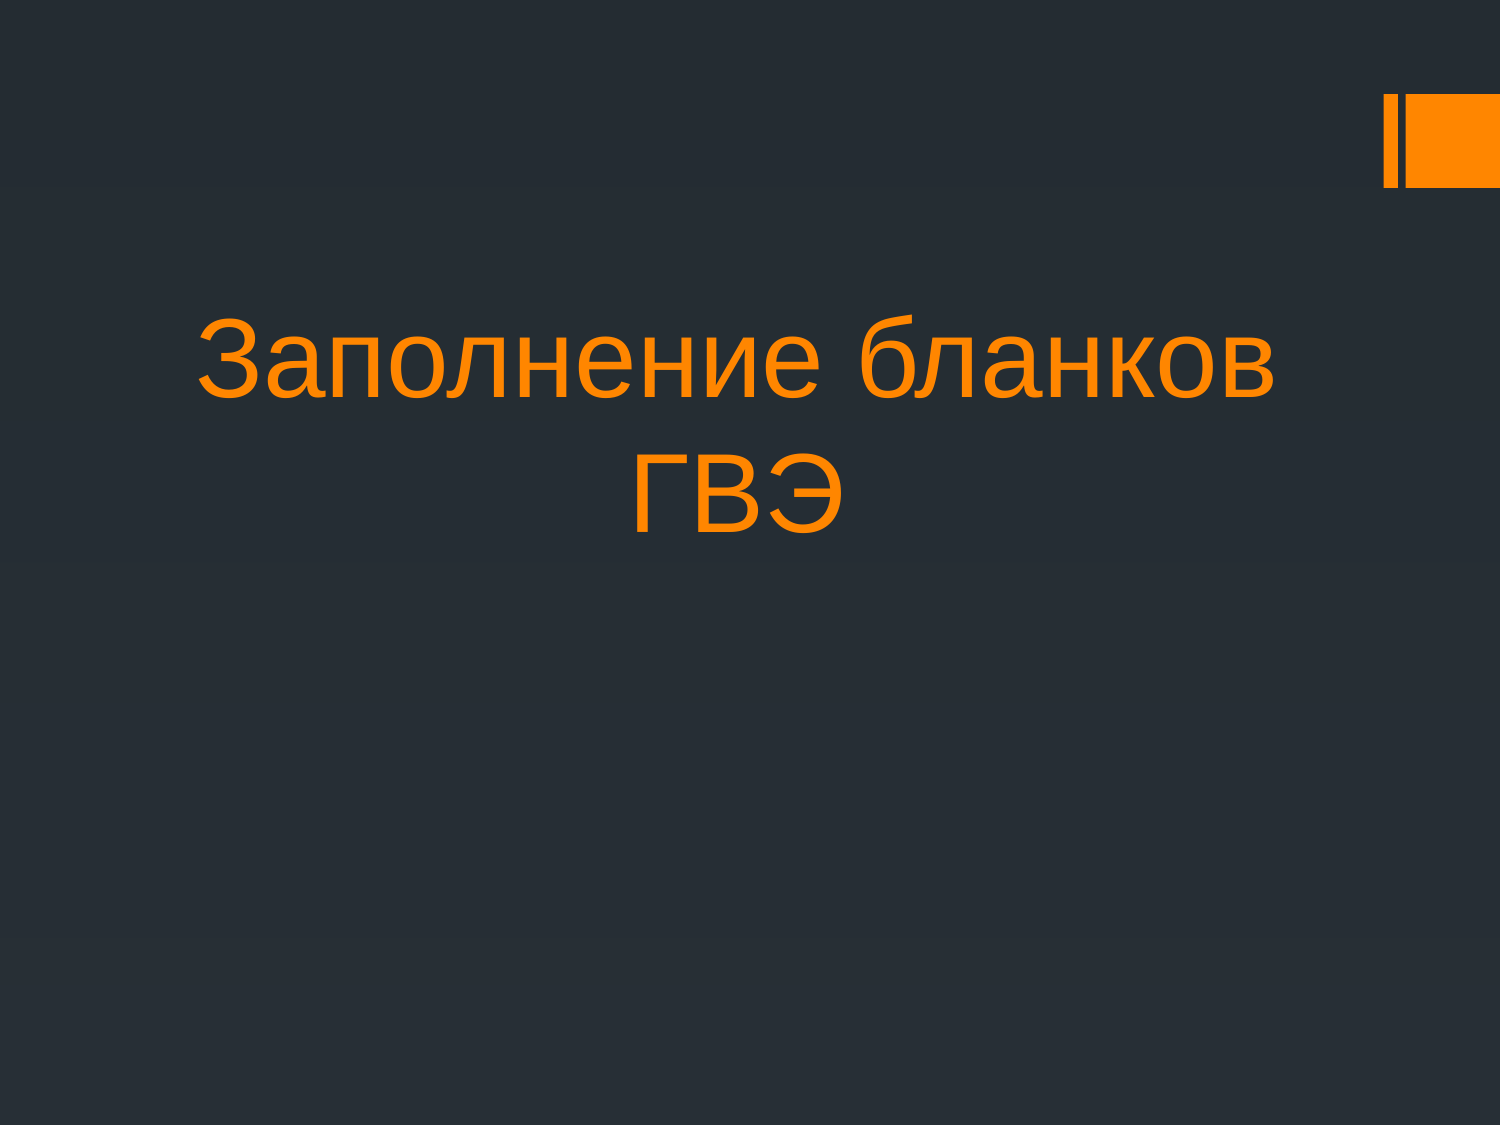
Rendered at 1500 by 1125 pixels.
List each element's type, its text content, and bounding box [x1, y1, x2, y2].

title Заполнение бланков ГВЭ [88, 278, 1386, 563]
